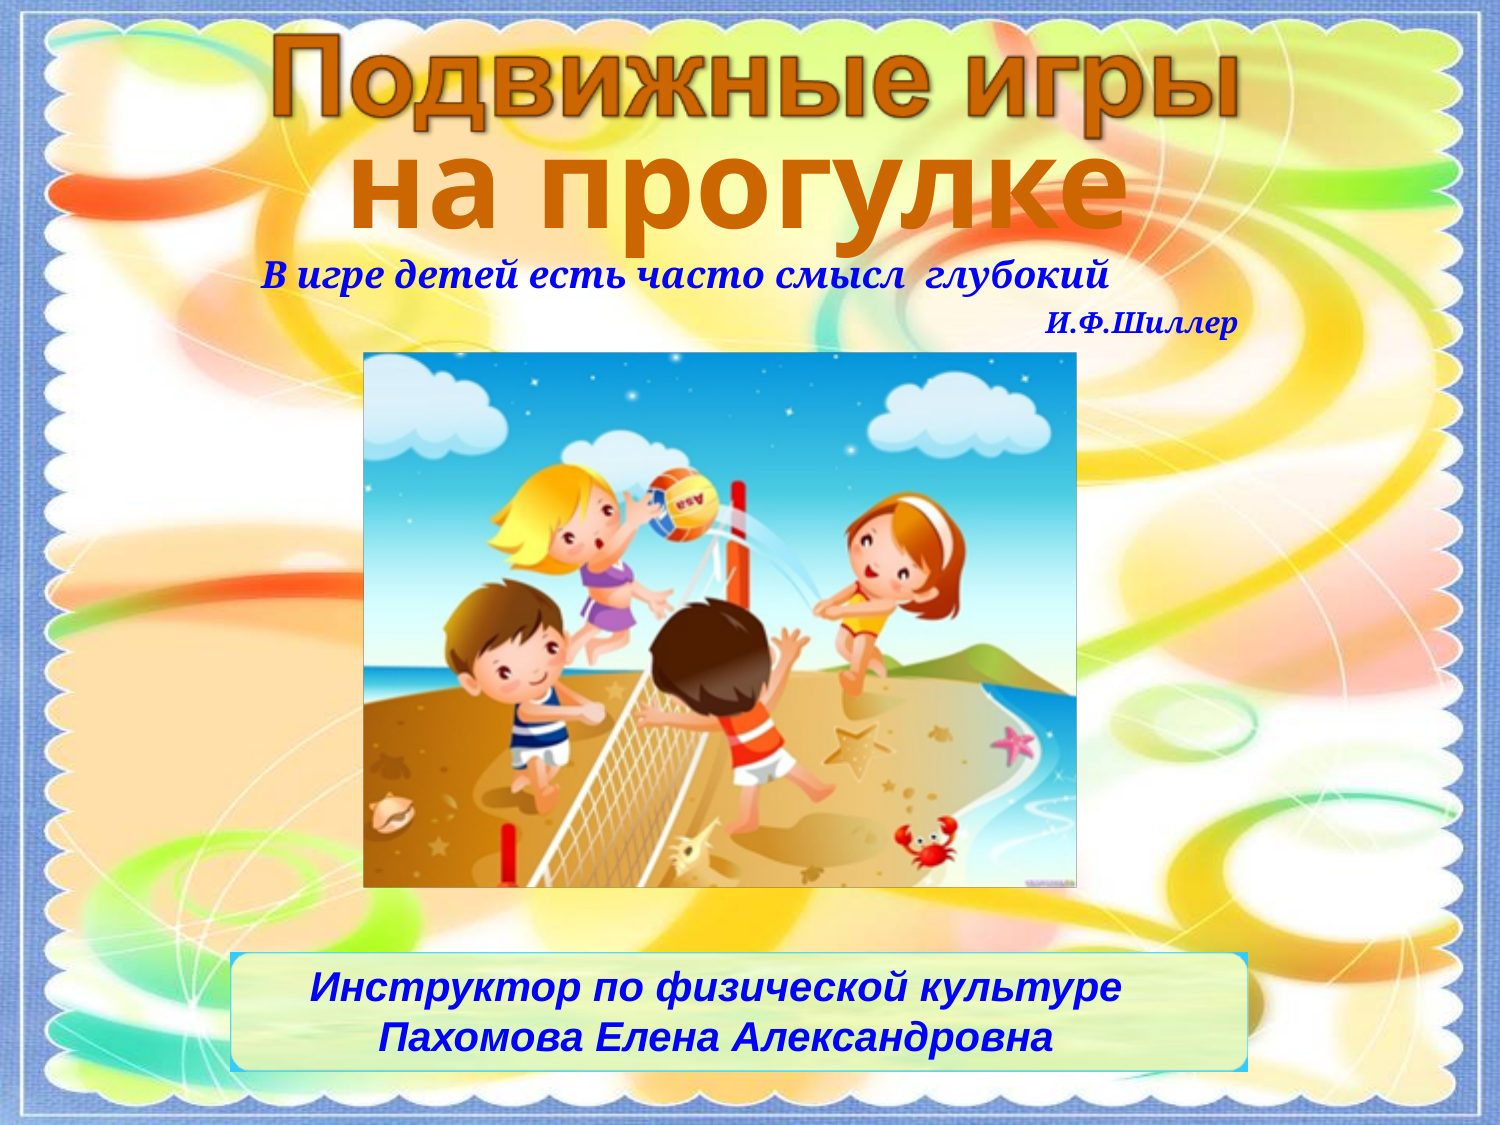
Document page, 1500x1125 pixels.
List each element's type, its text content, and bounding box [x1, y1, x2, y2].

picture [0, 0, 1500, 1125]
text_box В игре детей есть часто смысл глубокий И.Ф.Шиллер [253, 299, 1247, 303]
